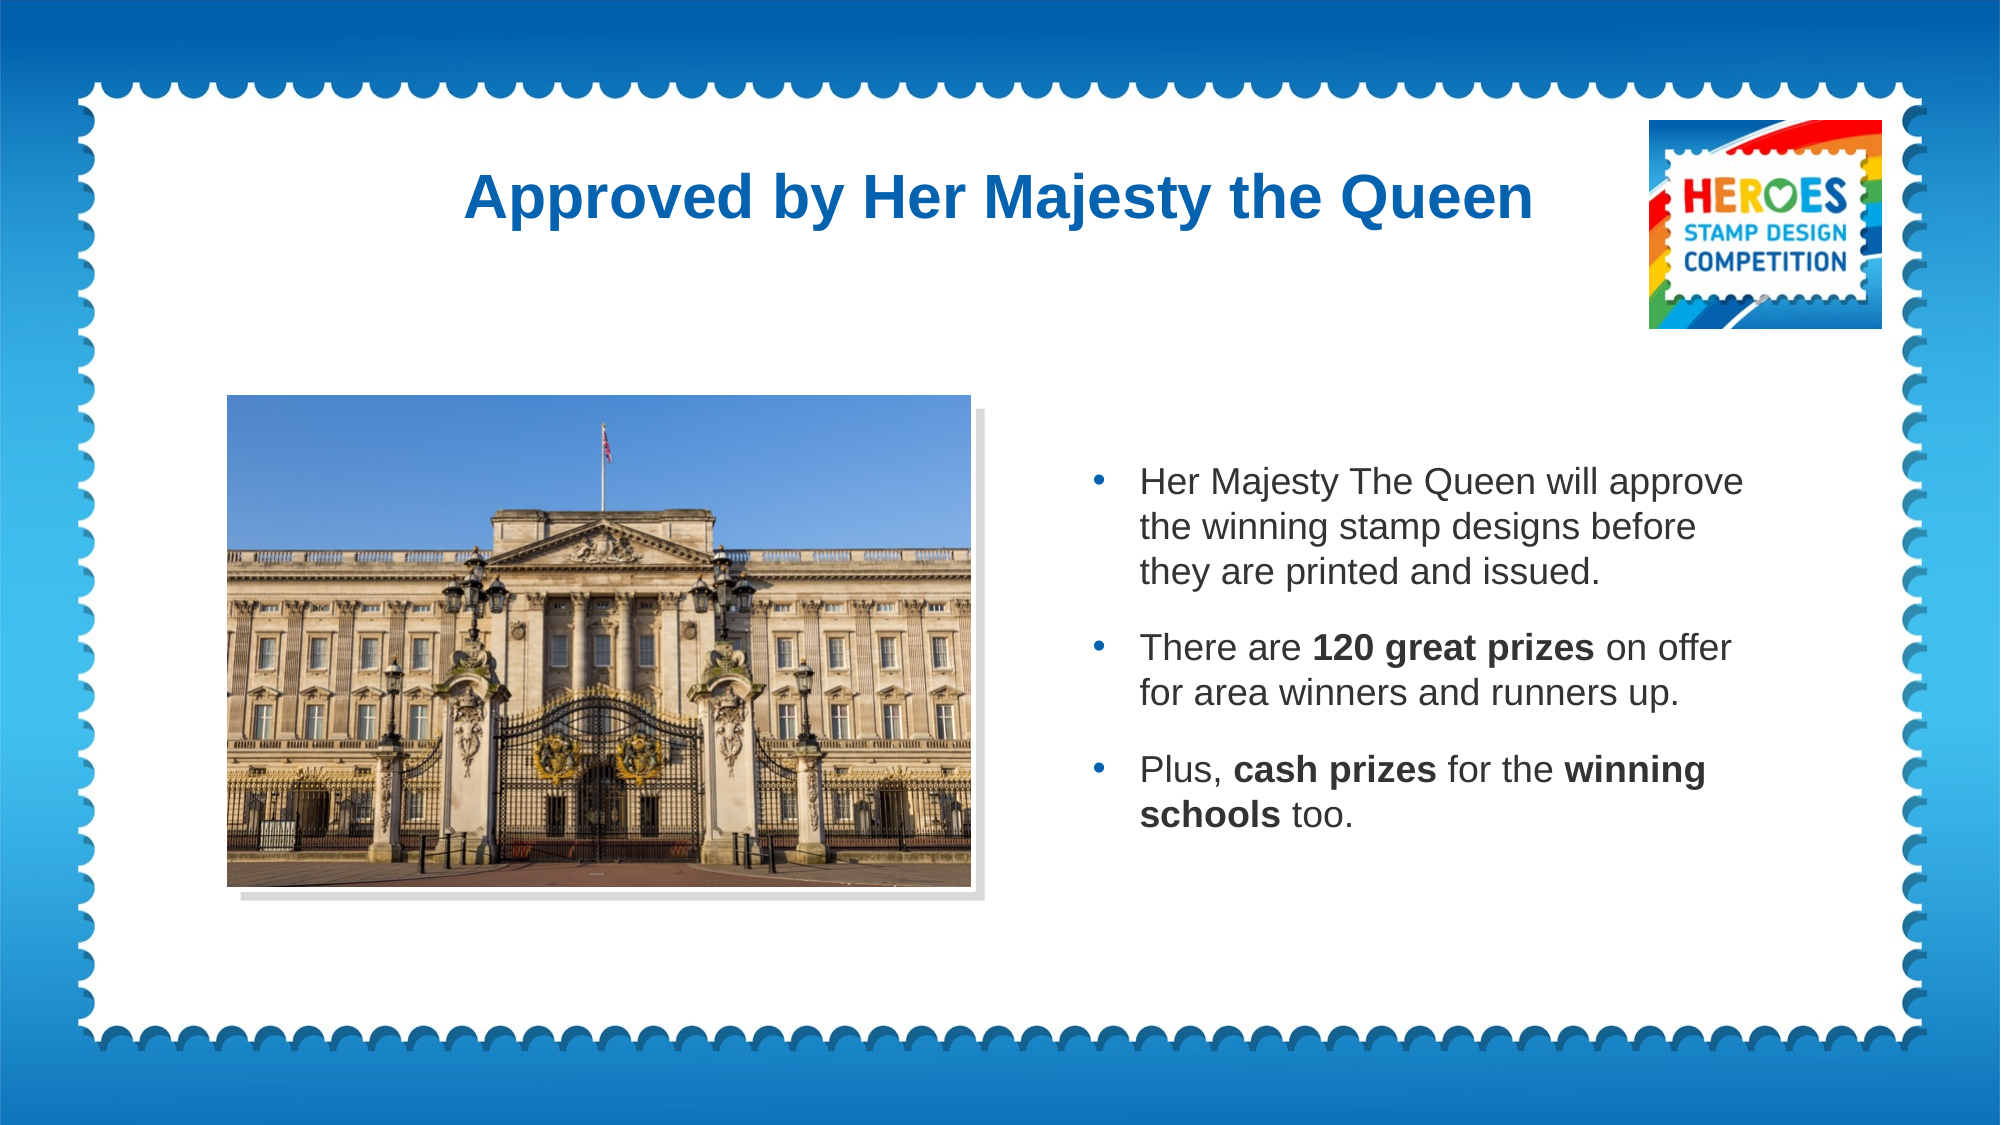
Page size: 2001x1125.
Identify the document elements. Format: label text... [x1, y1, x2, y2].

picture [0, 0, 2000, 1125]
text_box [227, 395, 985, 901]
text_box Approved by Her Majesty the Queen [340, 148, 1649, 238]
text_box Her Majesty The Queen will approve the winning stamp designs before they are printed and issued. There are 120 great prizes on offer for area winners and runners up. Plus, cash prizes for the winning schools too. [1077, 449, 1775, 842]
